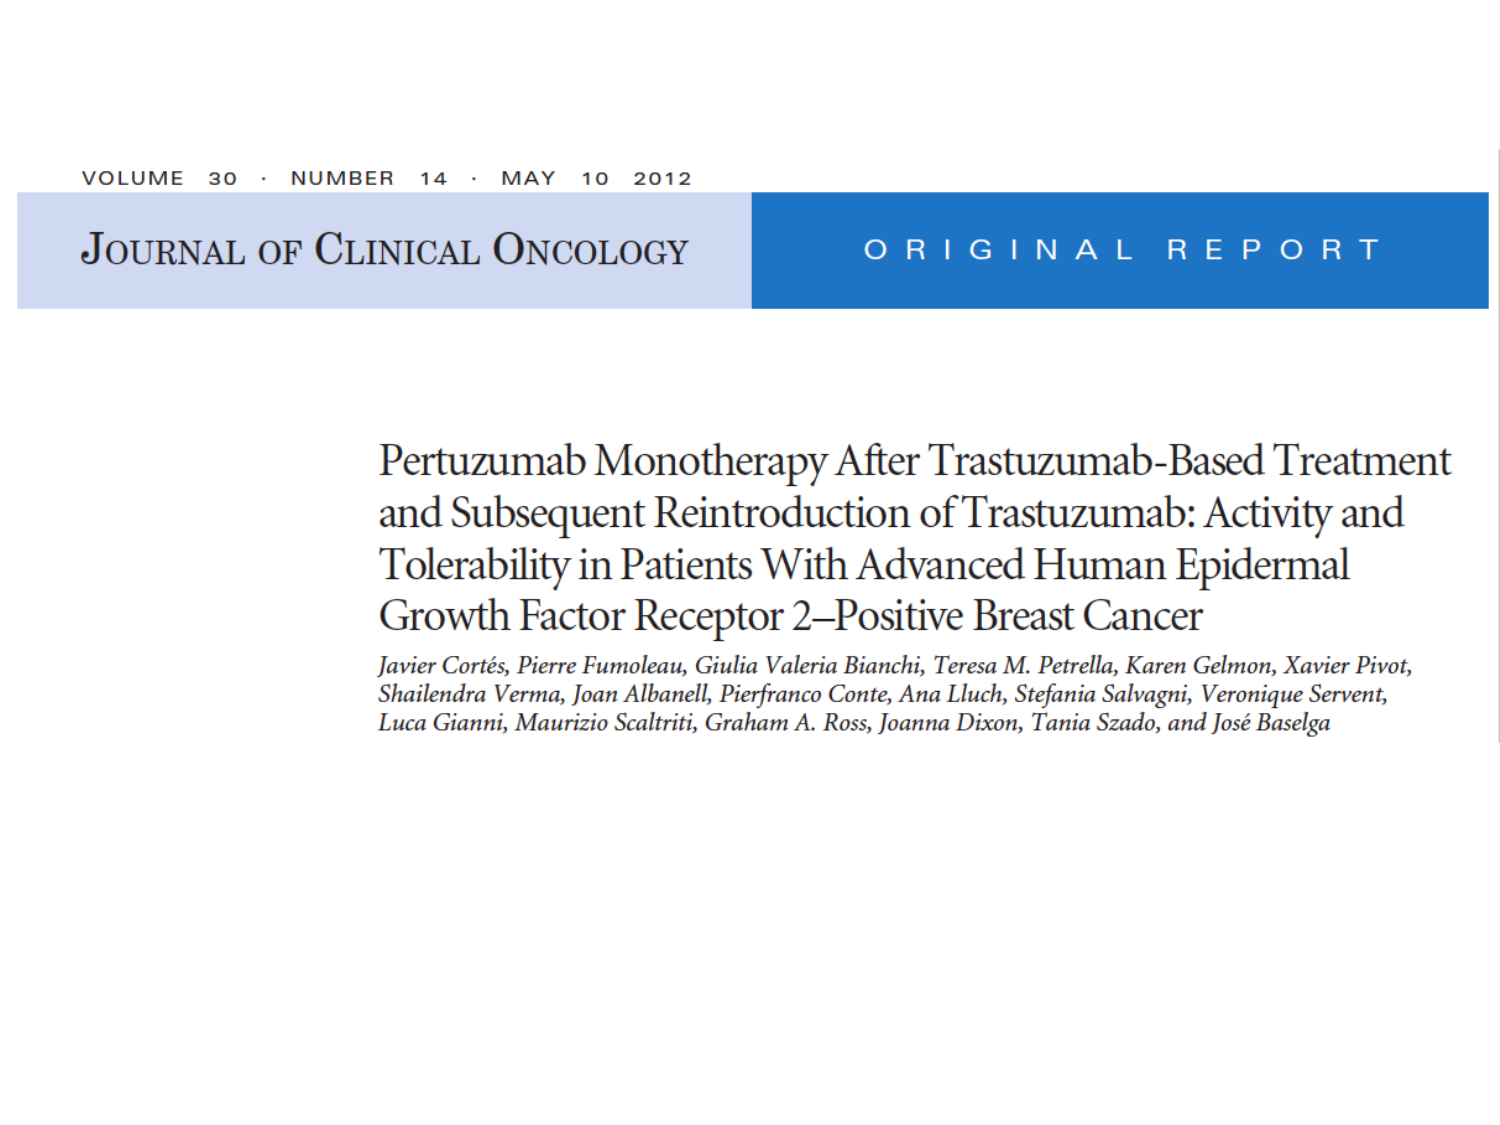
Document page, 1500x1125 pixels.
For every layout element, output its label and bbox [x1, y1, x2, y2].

picture [0, 149, 1500, 743]
